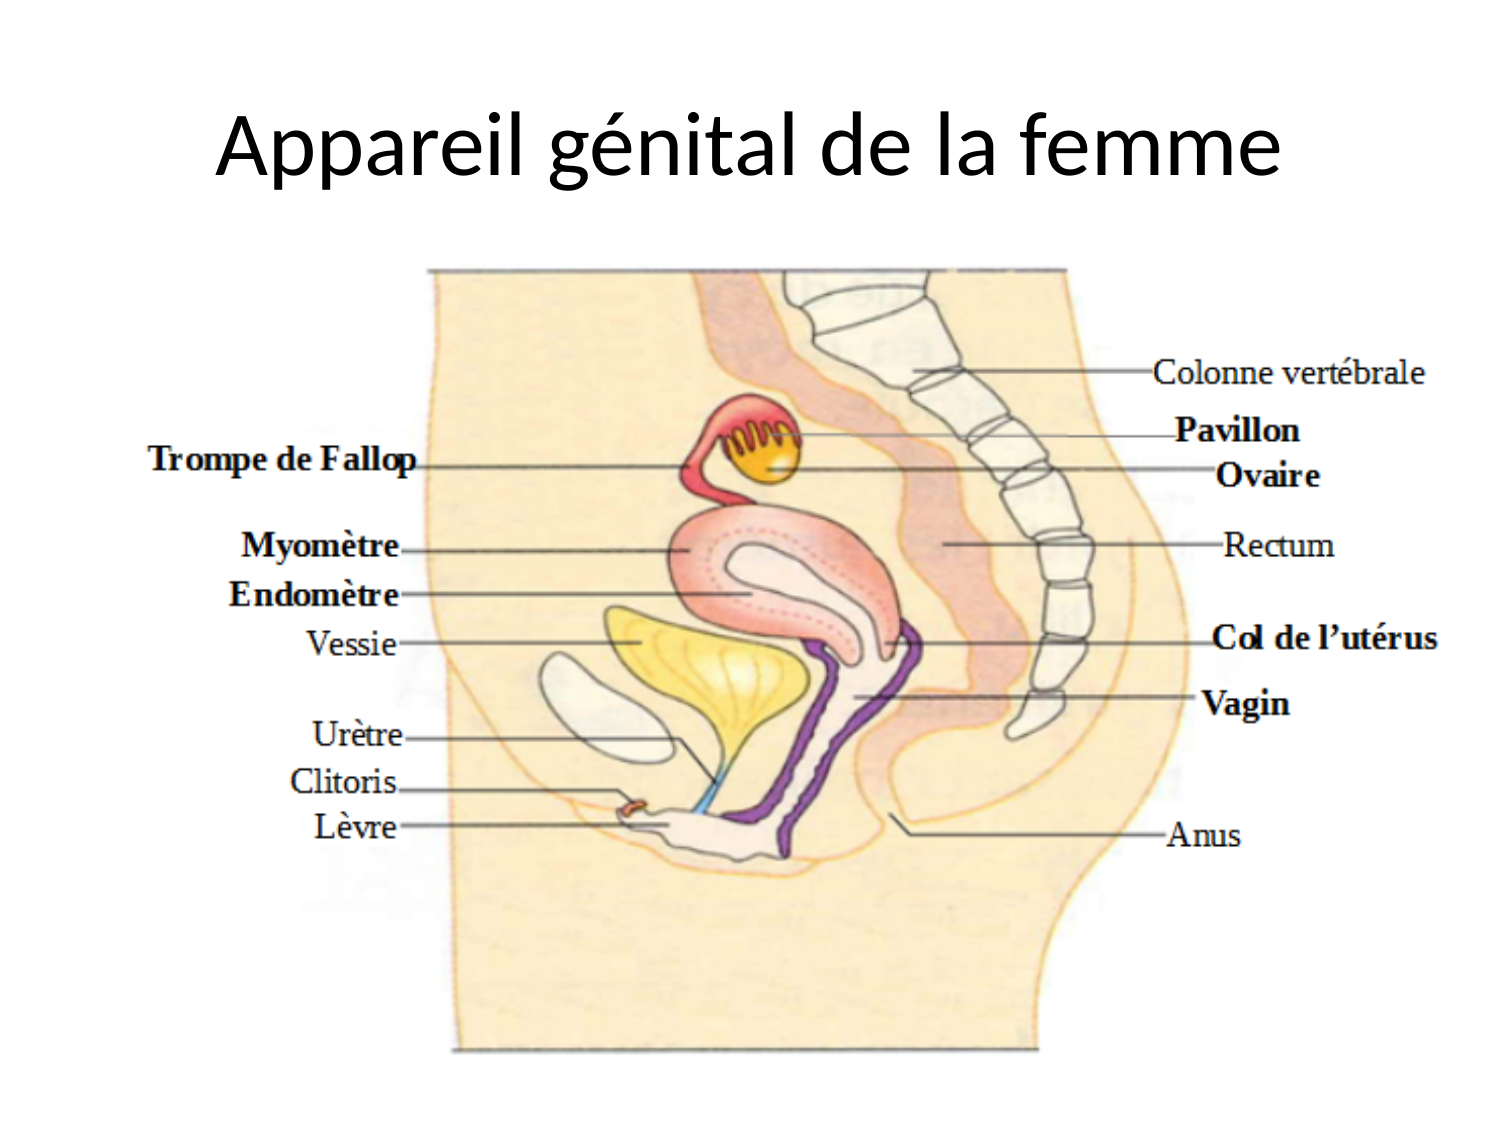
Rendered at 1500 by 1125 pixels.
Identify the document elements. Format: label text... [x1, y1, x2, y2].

title Appareil génital de la femme [75, 45, 1425, 233]
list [60, 257, 1485, 1055]
